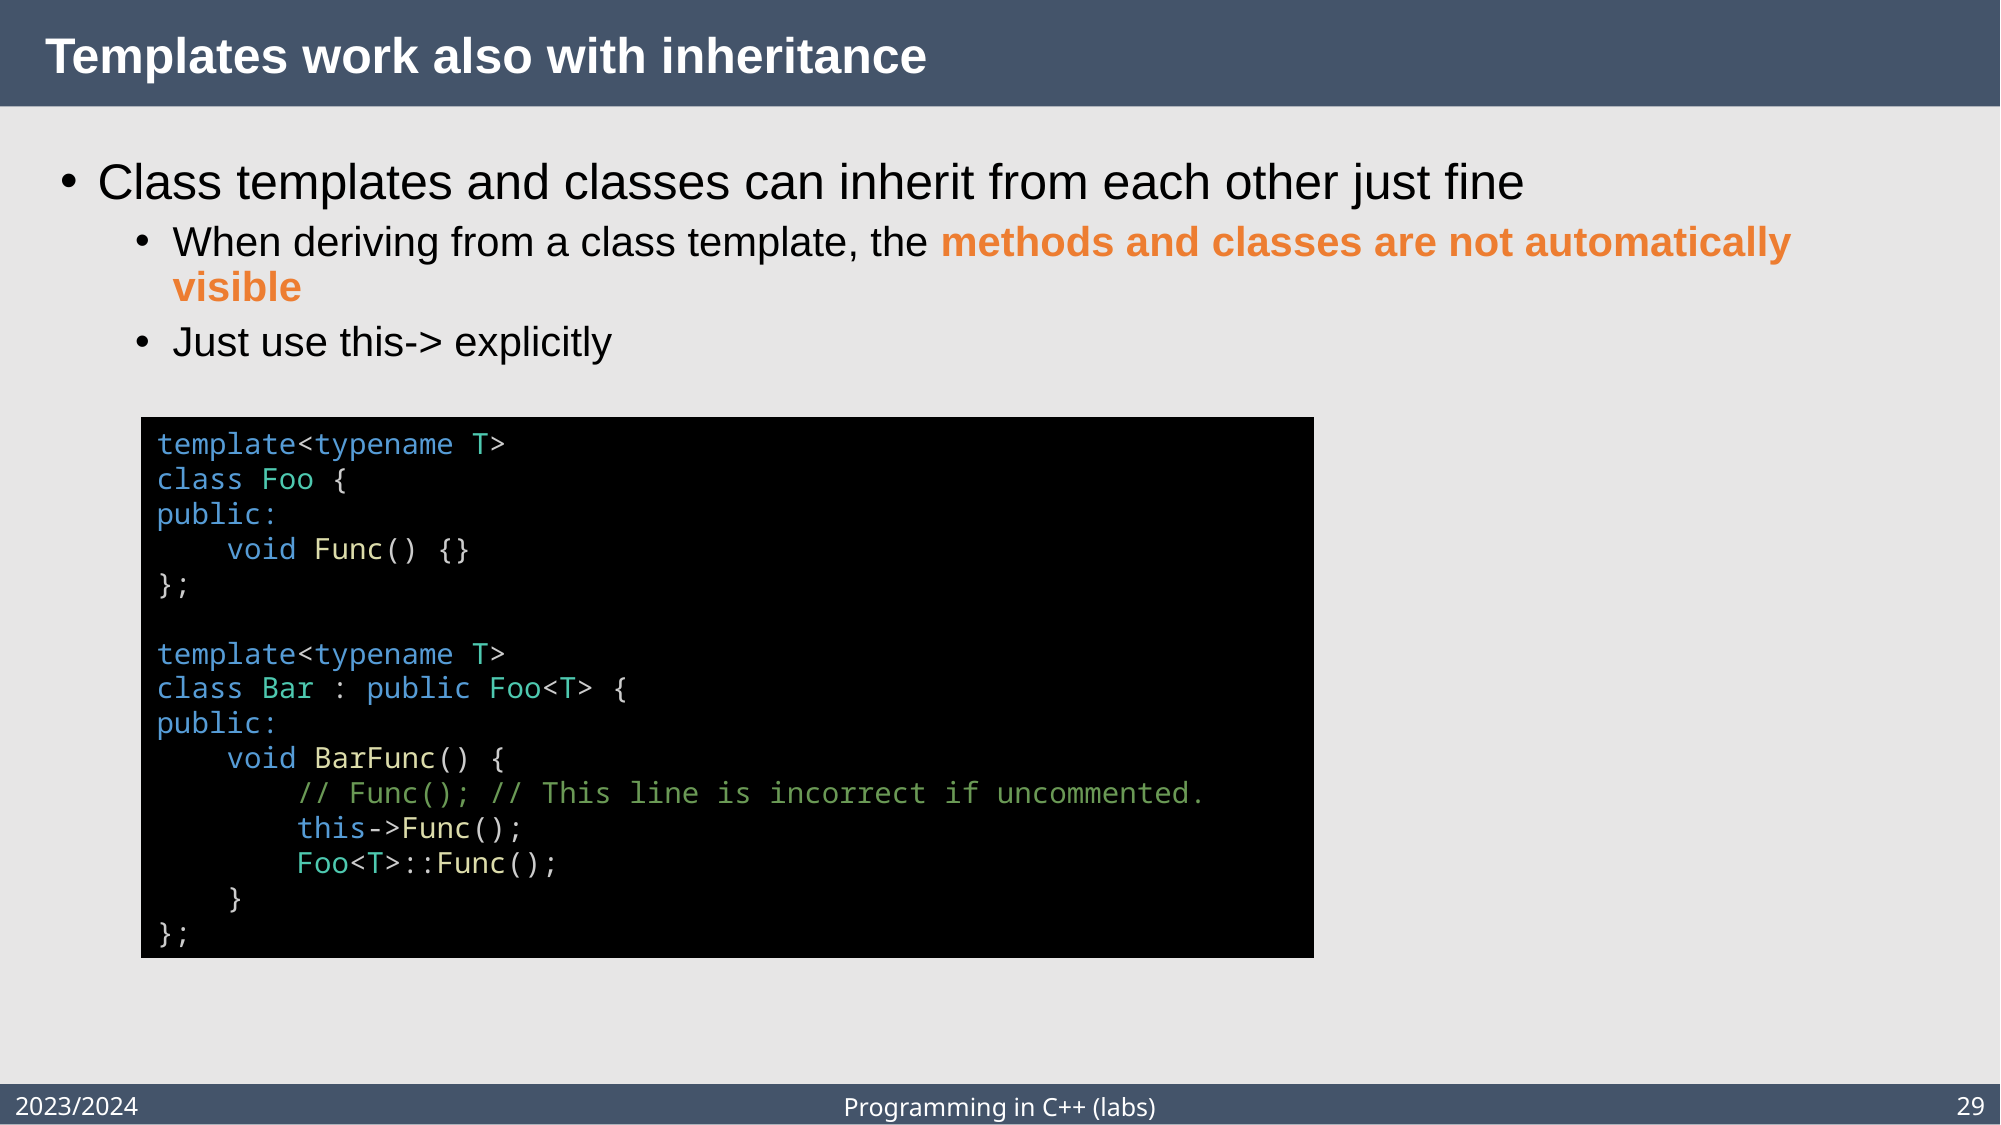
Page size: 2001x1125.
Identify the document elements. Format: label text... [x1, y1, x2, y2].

text_box 29 [1550, 1082, 2000, 1124]
text_box 2023/2024 [0, 1082, 450, 1124]
list Class templates and classes can inherit from each other just fine When deriving from a class template, the methods and classes are not automatically visible Just use this-> explicitly [45, 148, 1940, 1041]
text_box Programming in C++ (labs) [662, 1084, 1338, 1125]
text_box template<typename T> class Foo { public: void Func() {} }; template<typename T> class Bar : public Foo<T> { public: void BarFunc() { // Func(); // This line is incorrect if uncommented. this->Func(); Foo<T>::Func(); } }; [141, 417, 1313, 957]
title Templates work also with inheritance [0, 0, 2000, 107]
